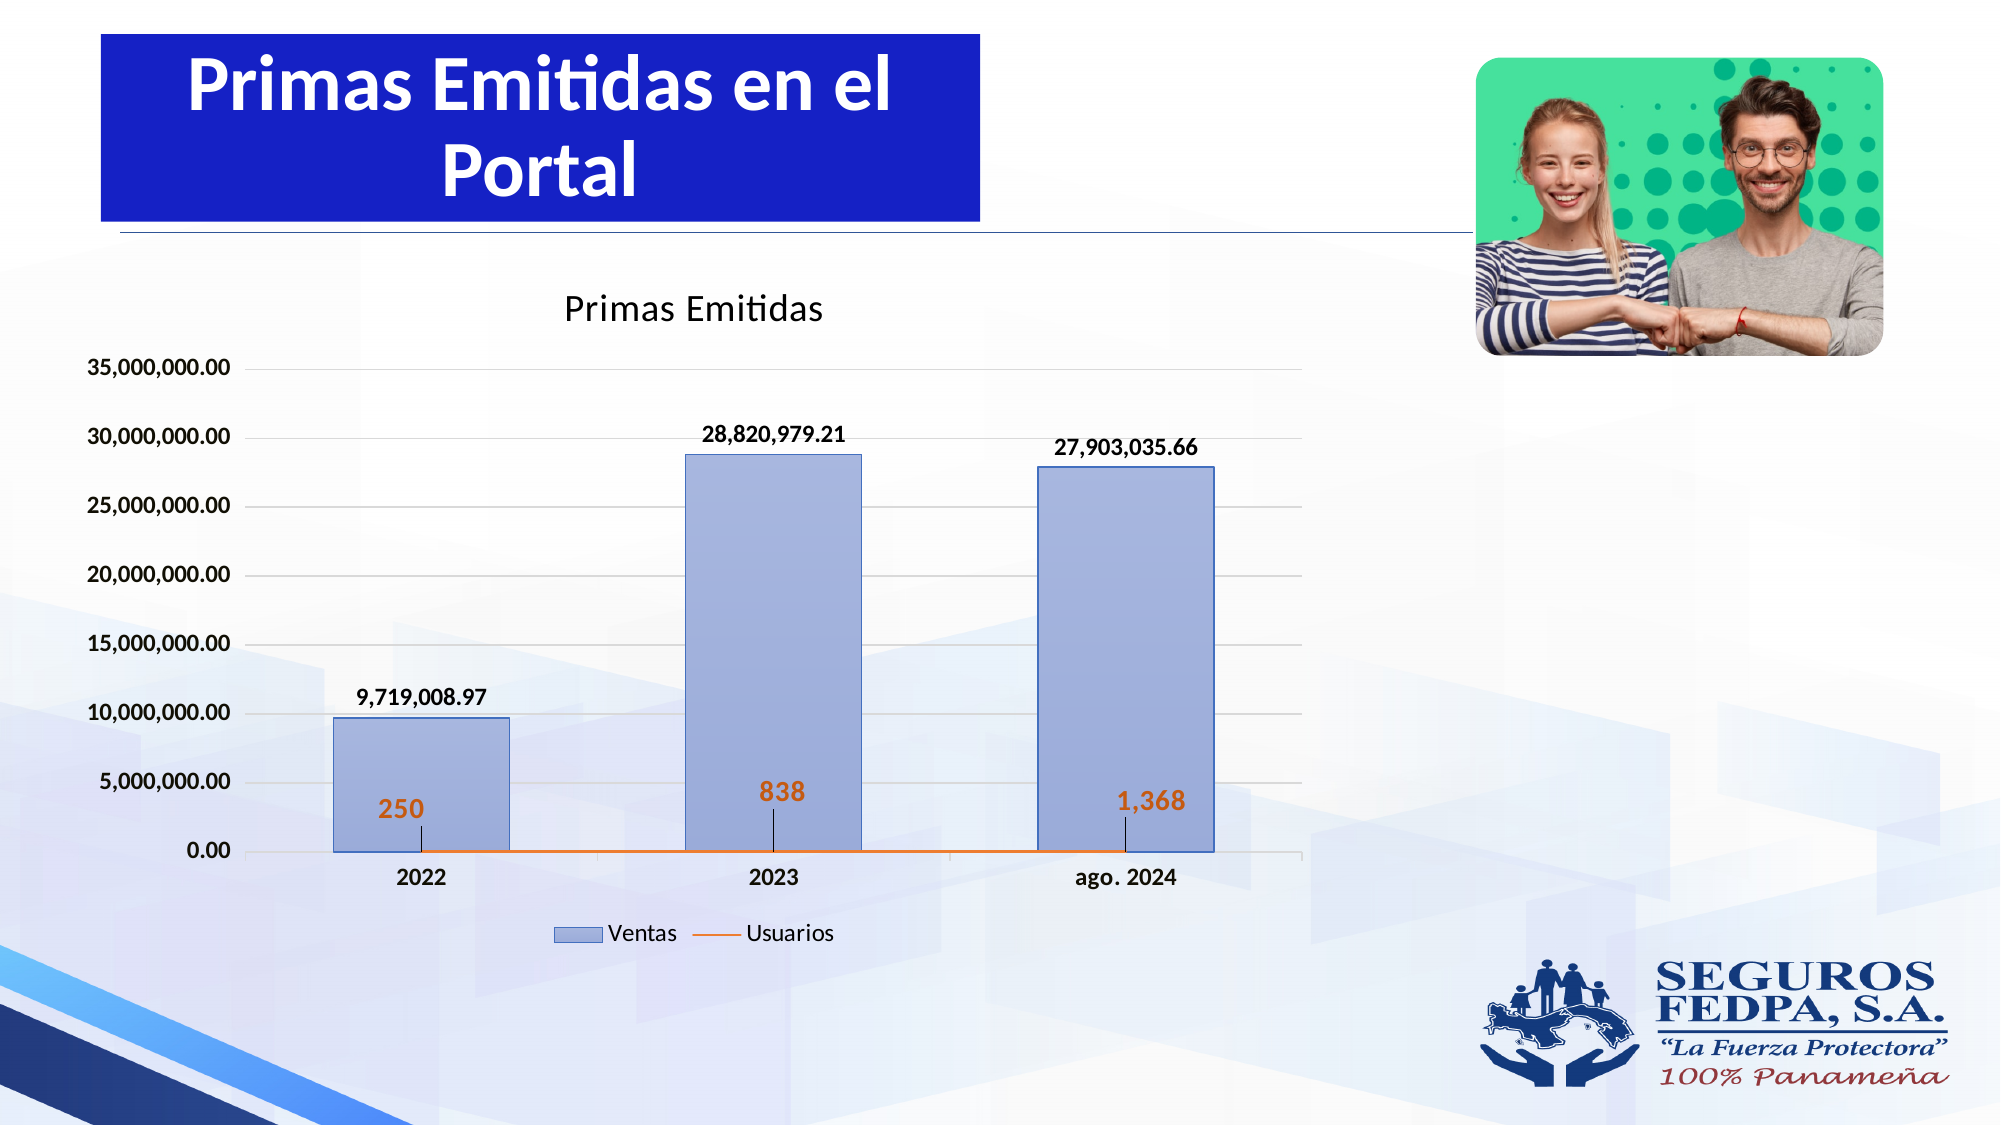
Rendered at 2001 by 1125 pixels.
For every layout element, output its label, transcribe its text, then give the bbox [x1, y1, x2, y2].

picture [0, 0, 2001, 1125]
chart [61, 258, 1328, 954]
text_box Primas Emitidas en el Portal [100, 34, 981, 222]
